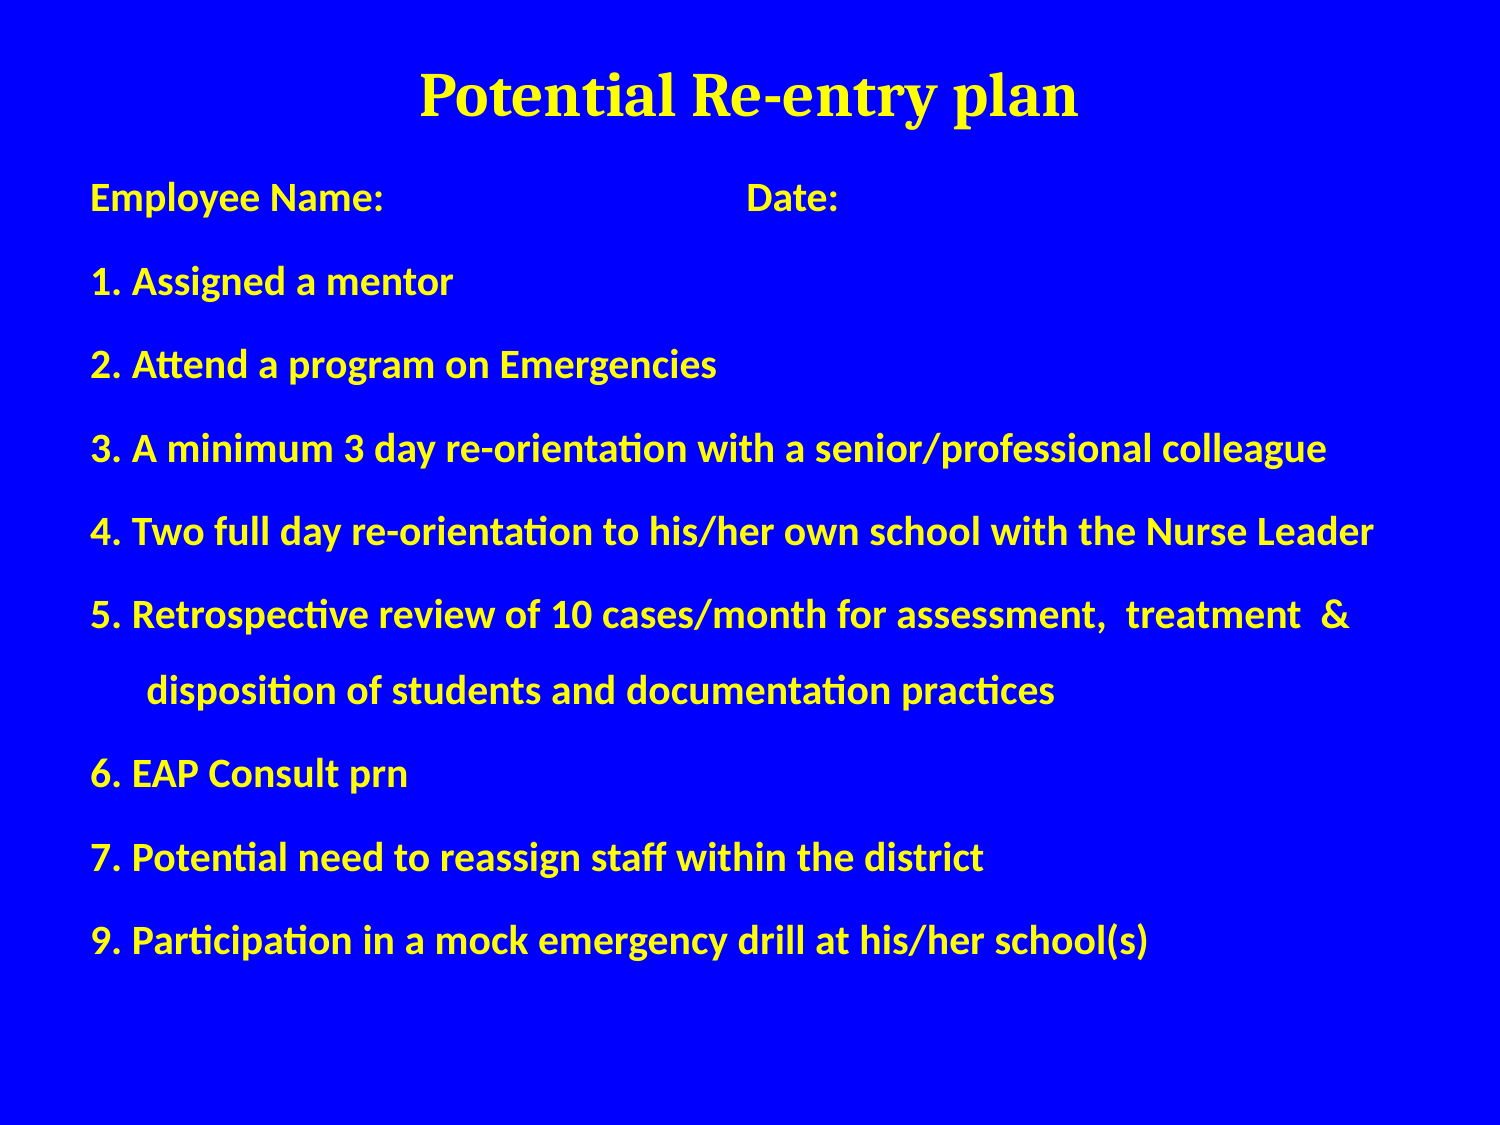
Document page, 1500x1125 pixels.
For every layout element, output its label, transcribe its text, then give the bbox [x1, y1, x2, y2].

list Employee Name: Date: 1. Assigned a mentor 2. Attend a program on Emergencies 3. A minimum 3 day re-orientation with a senior/professional colleague 4. Two full day re-orientation to his/her own school with the Nurse Leader 5. Retrospective review of 10 cases/month for assessment, treatment & disposition of students and documentation practices 6. EAP Consult prn 7. Potential need to reassign staff within the district 9. Participation in a mock emergency drill at his/her school(s) [75, 137, 1425, 1005]
title Potential Re-entry plan [75, 45, 1425, 137]
